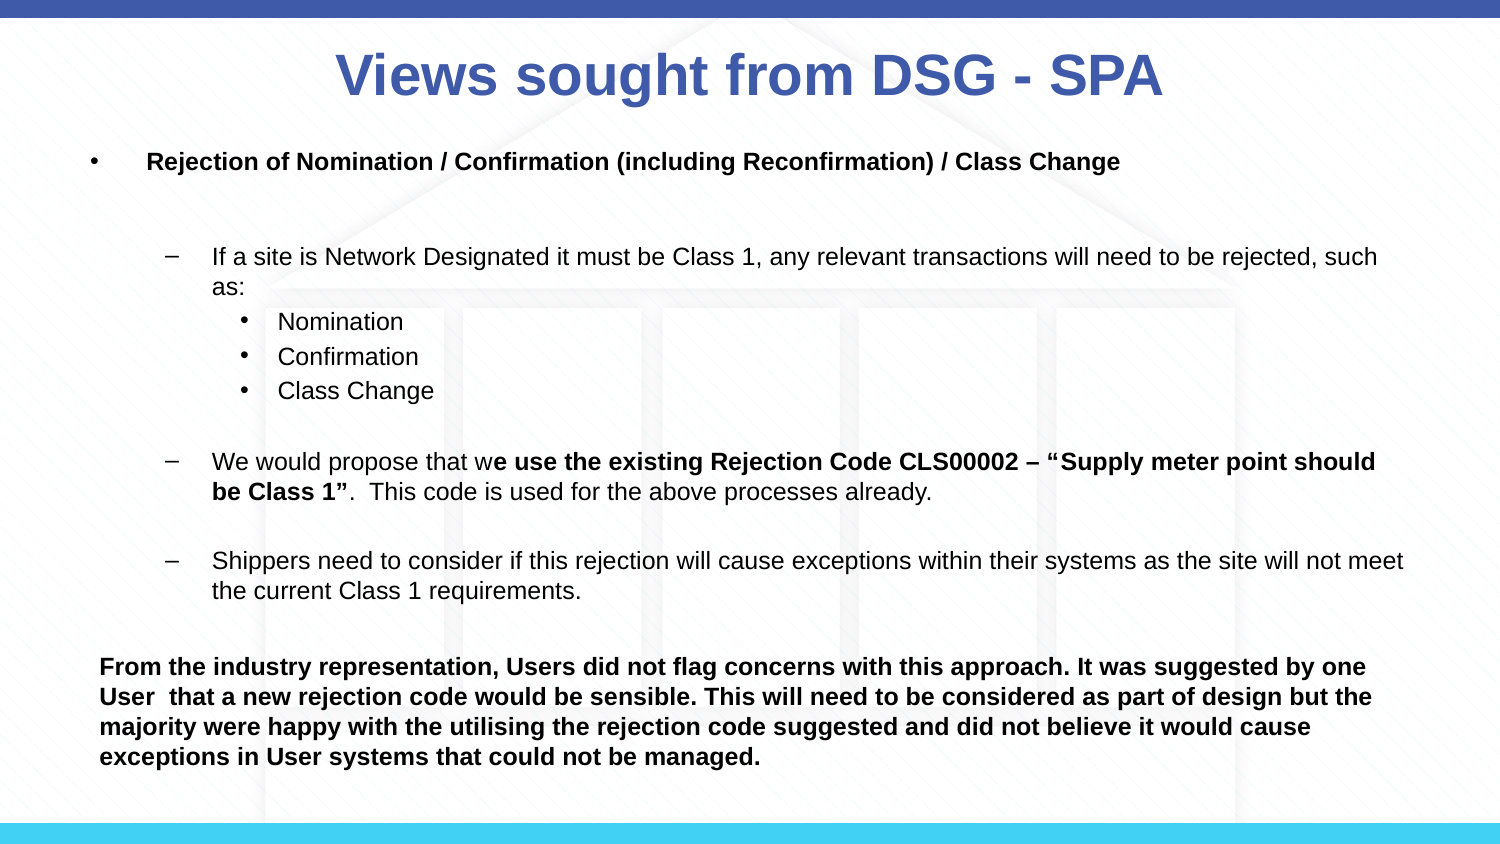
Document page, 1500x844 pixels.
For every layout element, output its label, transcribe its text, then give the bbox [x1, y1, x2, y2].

picture [0, 0, 1500, 844]
title Views sought from DSG - SPA [75, 20, 1425, 125]
list Rejection of Nomination / Confirmation (including Reconfirmation) / Class Change If a site is Network Designated it must be Class 1, any relevant transactions will need to be rejected, such as: Nomination Confirmation Class Change We would propose that we use the existing Rejection Code CLS00002 – “Supply meter point should be Class 1”. This code is used for the above processes already. Shippers need to consider if this rejection will cause exceptions within their systems as the site will not meet the current Class 1 requirements. From the industry representation, Users did not flag concerns with this approach. It was suggested by one User that a new rejection code would be sensible. This will need to be considered as part of design but the majority were happy with the utilising the rejection code suggested and did not believe it would cause exceptions in User systems that could not be managed. [75, 138, 1425, 800]
